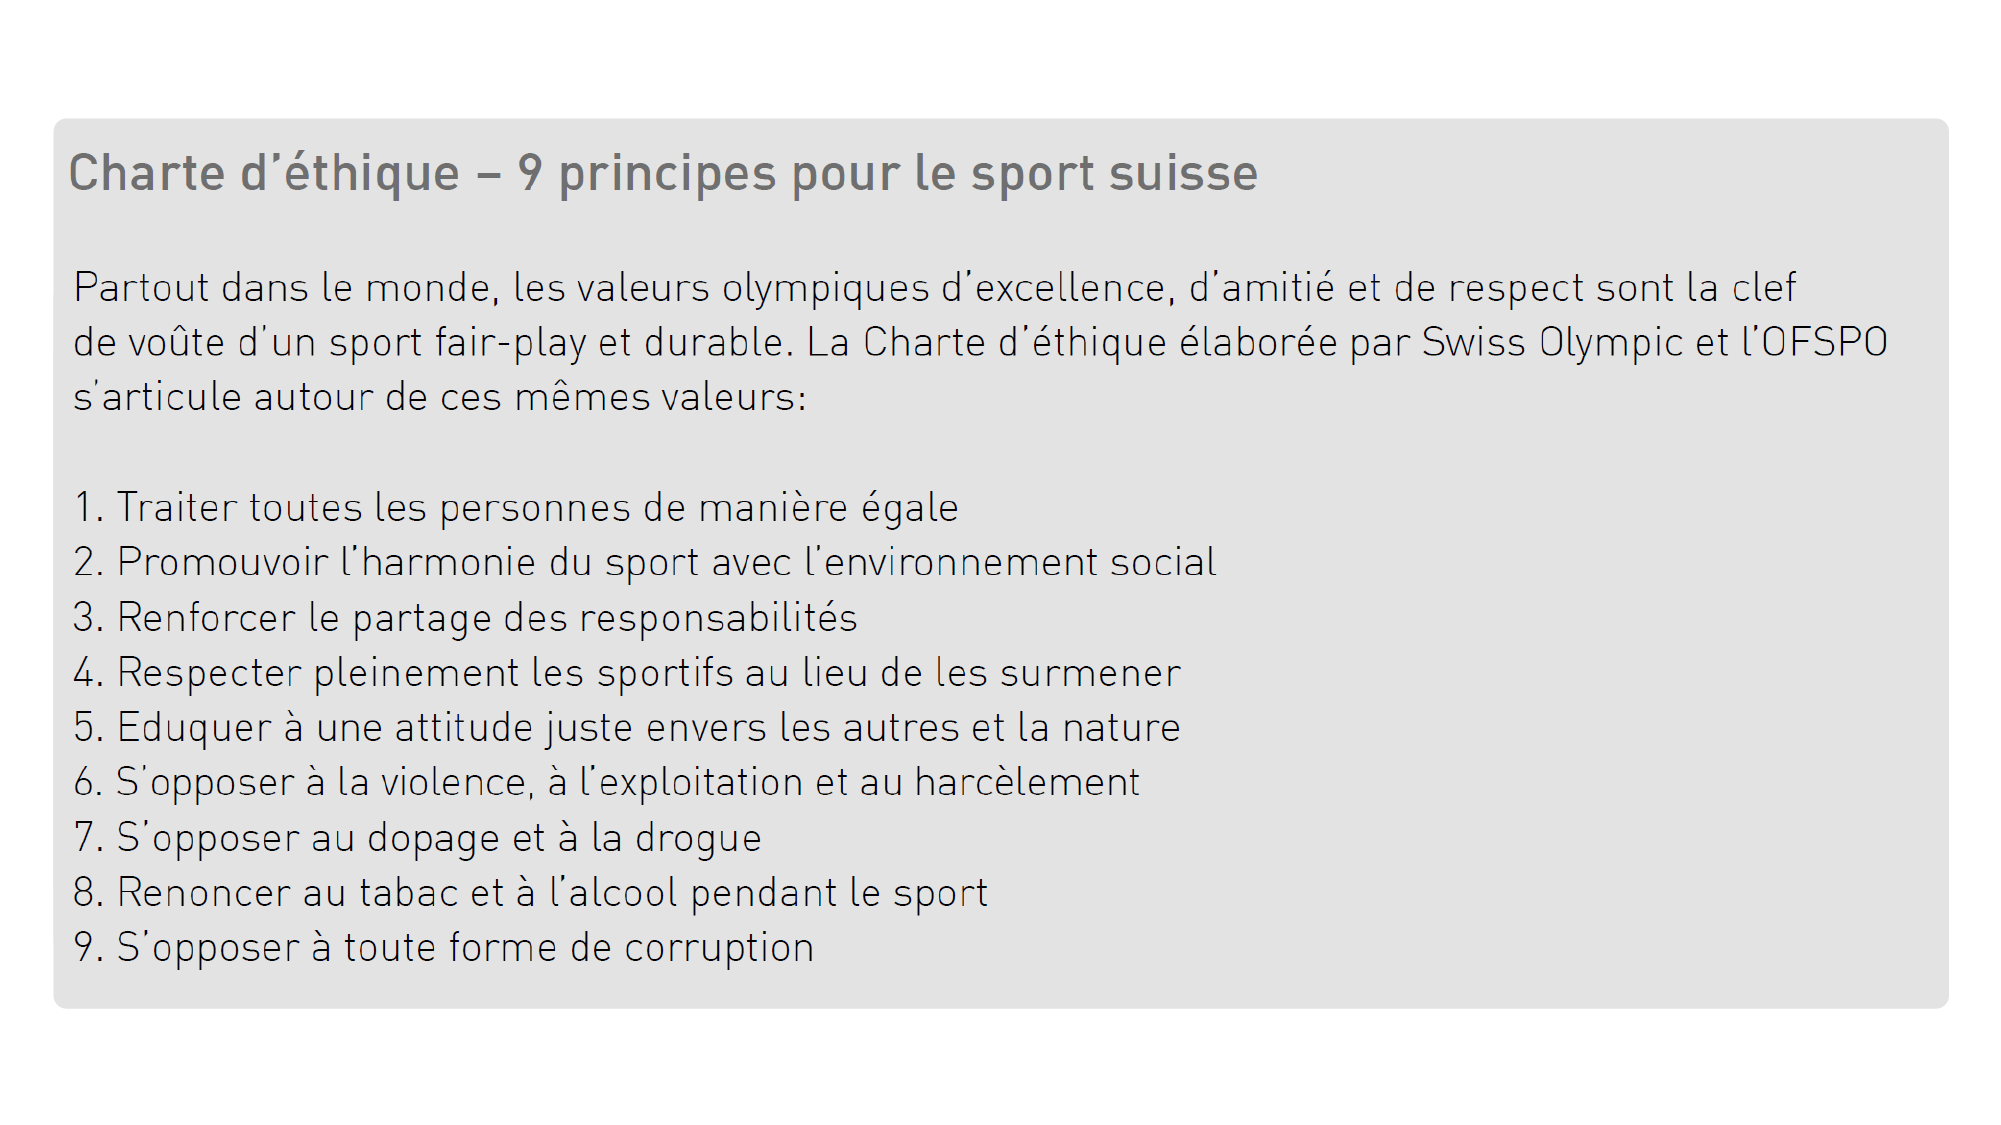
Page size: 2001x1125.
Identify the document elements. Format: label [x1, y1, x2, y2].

text_box [47, 111, 1953, 1013]
